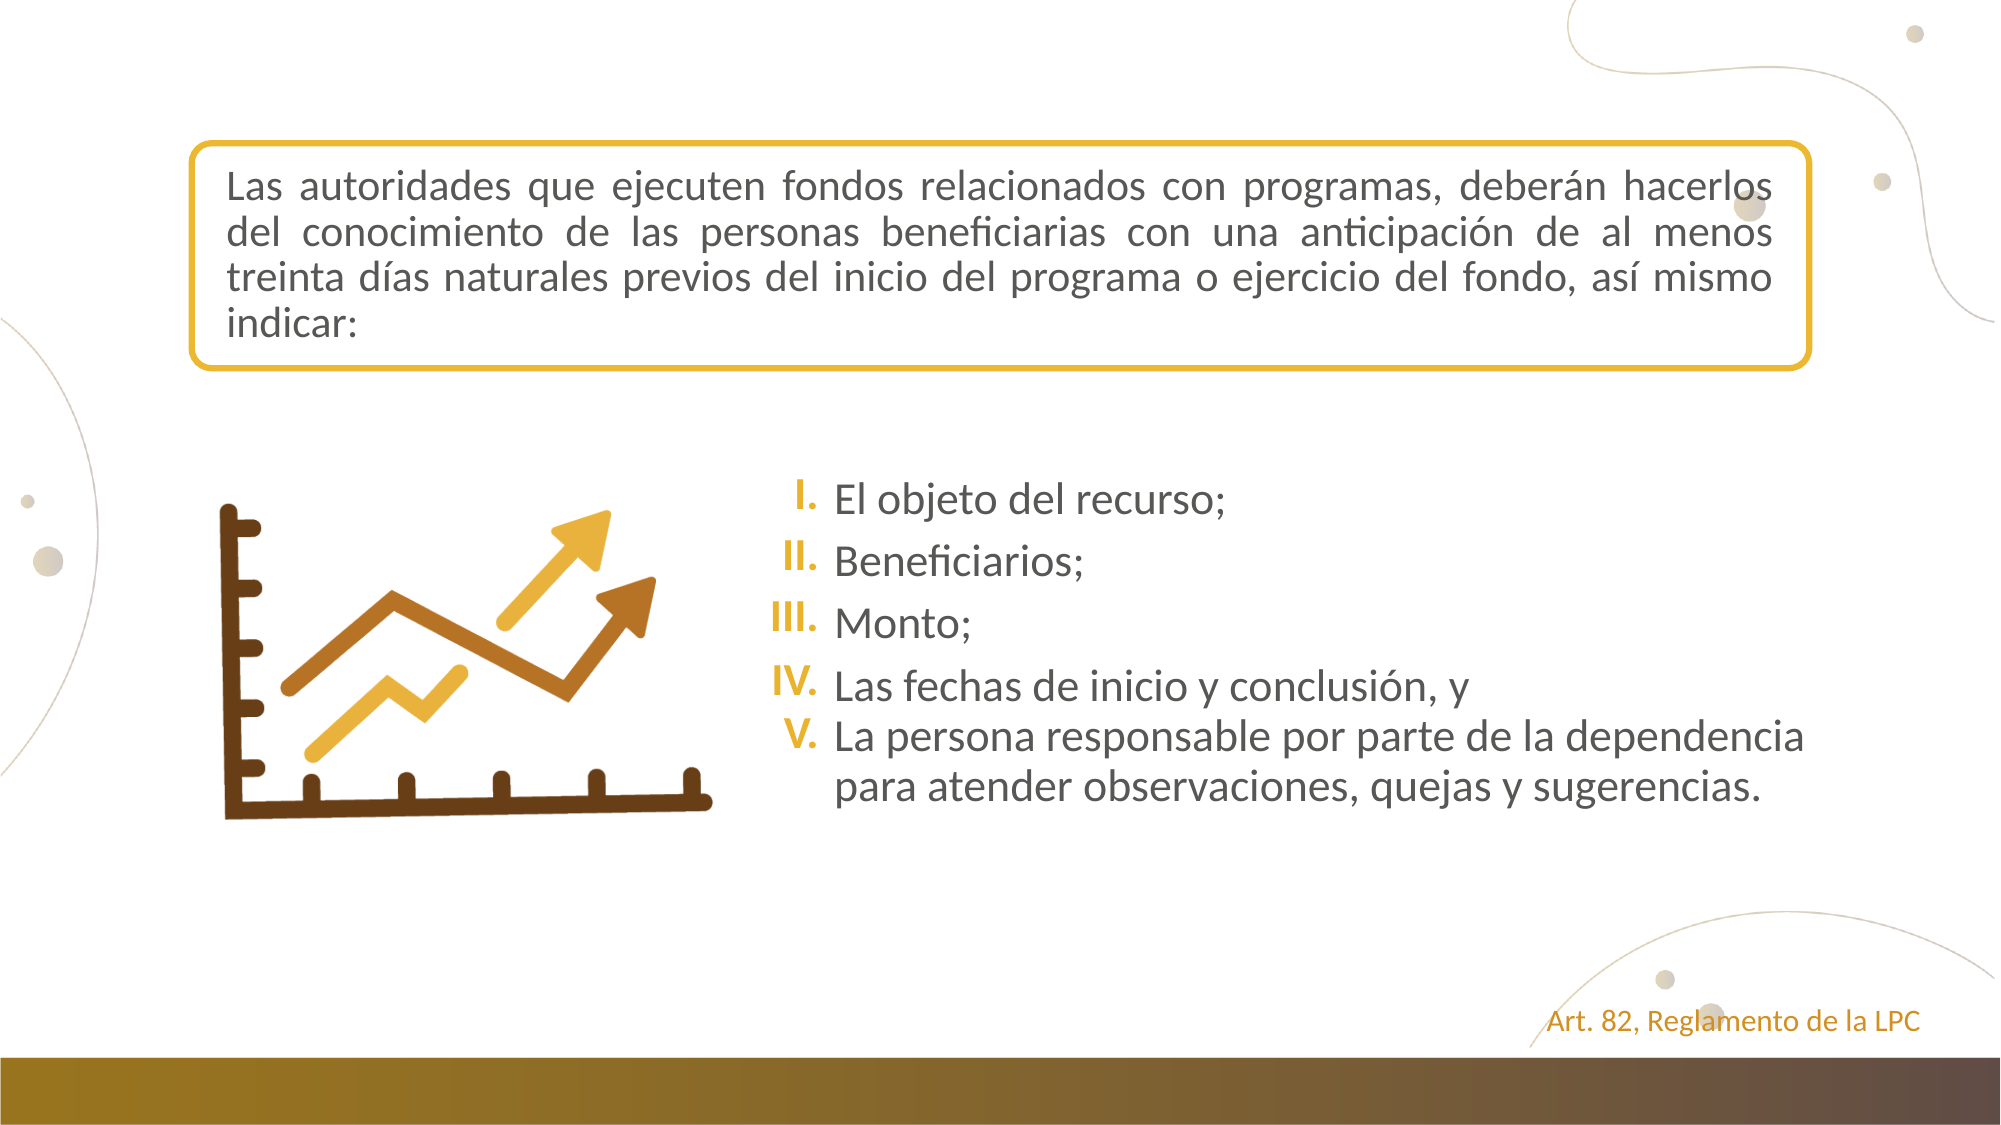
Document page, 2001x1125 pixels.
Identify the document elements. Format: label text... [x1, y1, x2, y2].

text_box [191, 143, 1810, 369]
picture [0, 0, 2001, 1125]
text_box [744, 453, 1891, 822]
text_box Art. 82, Reglamento de la LPC [1155, 993, 1937, 1046]
